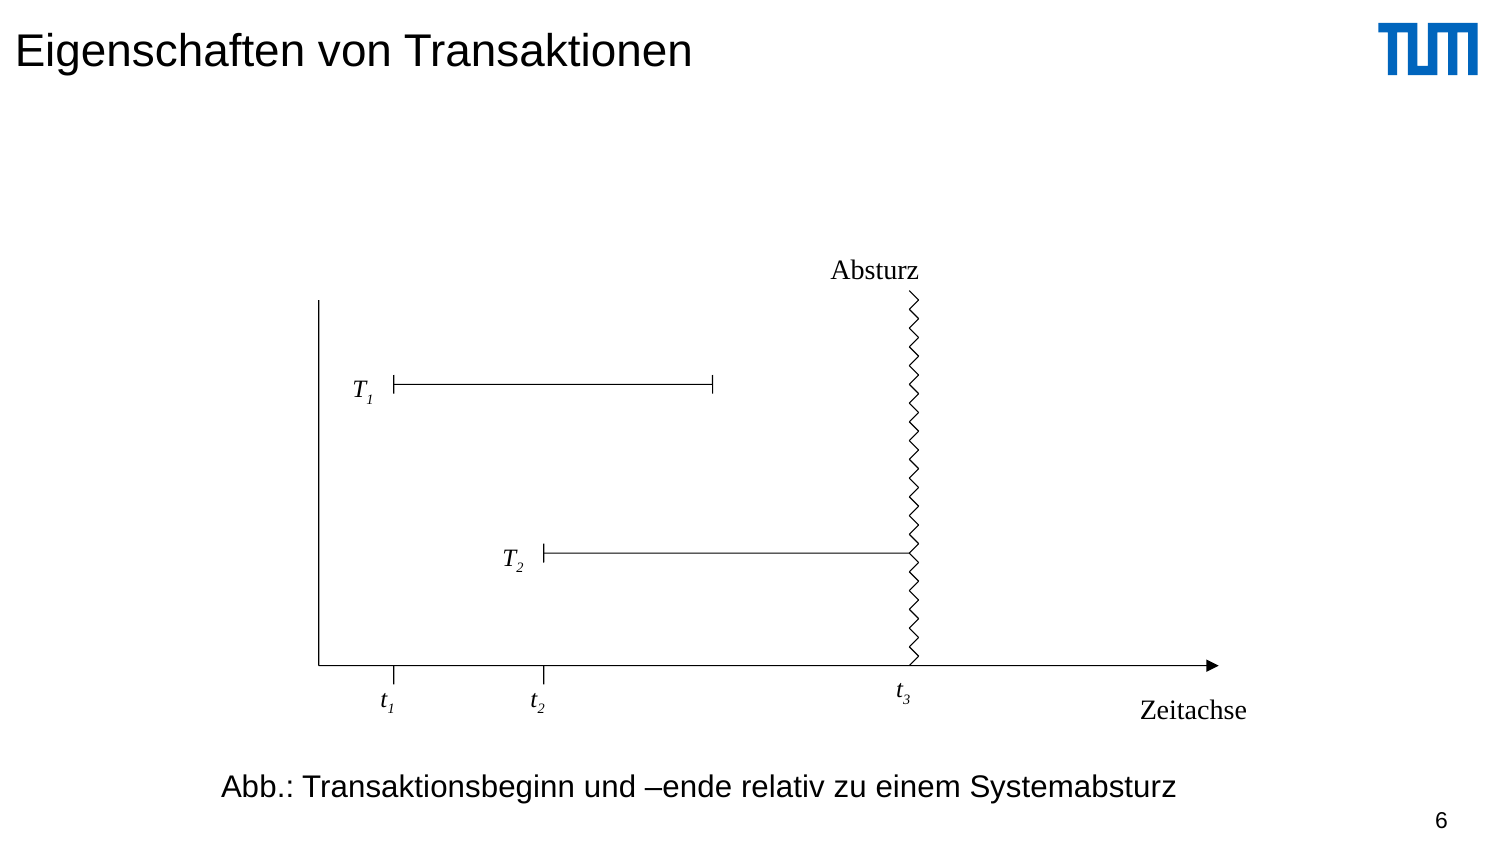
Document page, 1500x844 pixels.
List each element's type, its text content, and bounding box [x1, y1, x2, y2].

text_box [393, 374, 713, 394]
text_box t2 [515, 674, 582, 724]
text_box t1 [365, 674, 432, 724]
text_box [543, 543, 910, 563]
text_box Absturz [815, 243, 1013, 293]
text_box Zeitachse [1125, 684, 1266, 733]
slide_number 6 [1111, 796, 1448, 842]
text_box t3 [881, 665, 947, 715]
text_box [947, 659, 1219, 672]
text_box T1 [337, 365, 404, 415]
text_box Abb.: Transaktionsbeginn und –ende relativ zu einem Systemabsturz [206, 759, 1285, 812]
title Eigenschaften von Transaktionen [0, 0, 1500, 141]
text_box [909, 290, 919, 666]
text_box T2 [487, 534, 554, 584]
